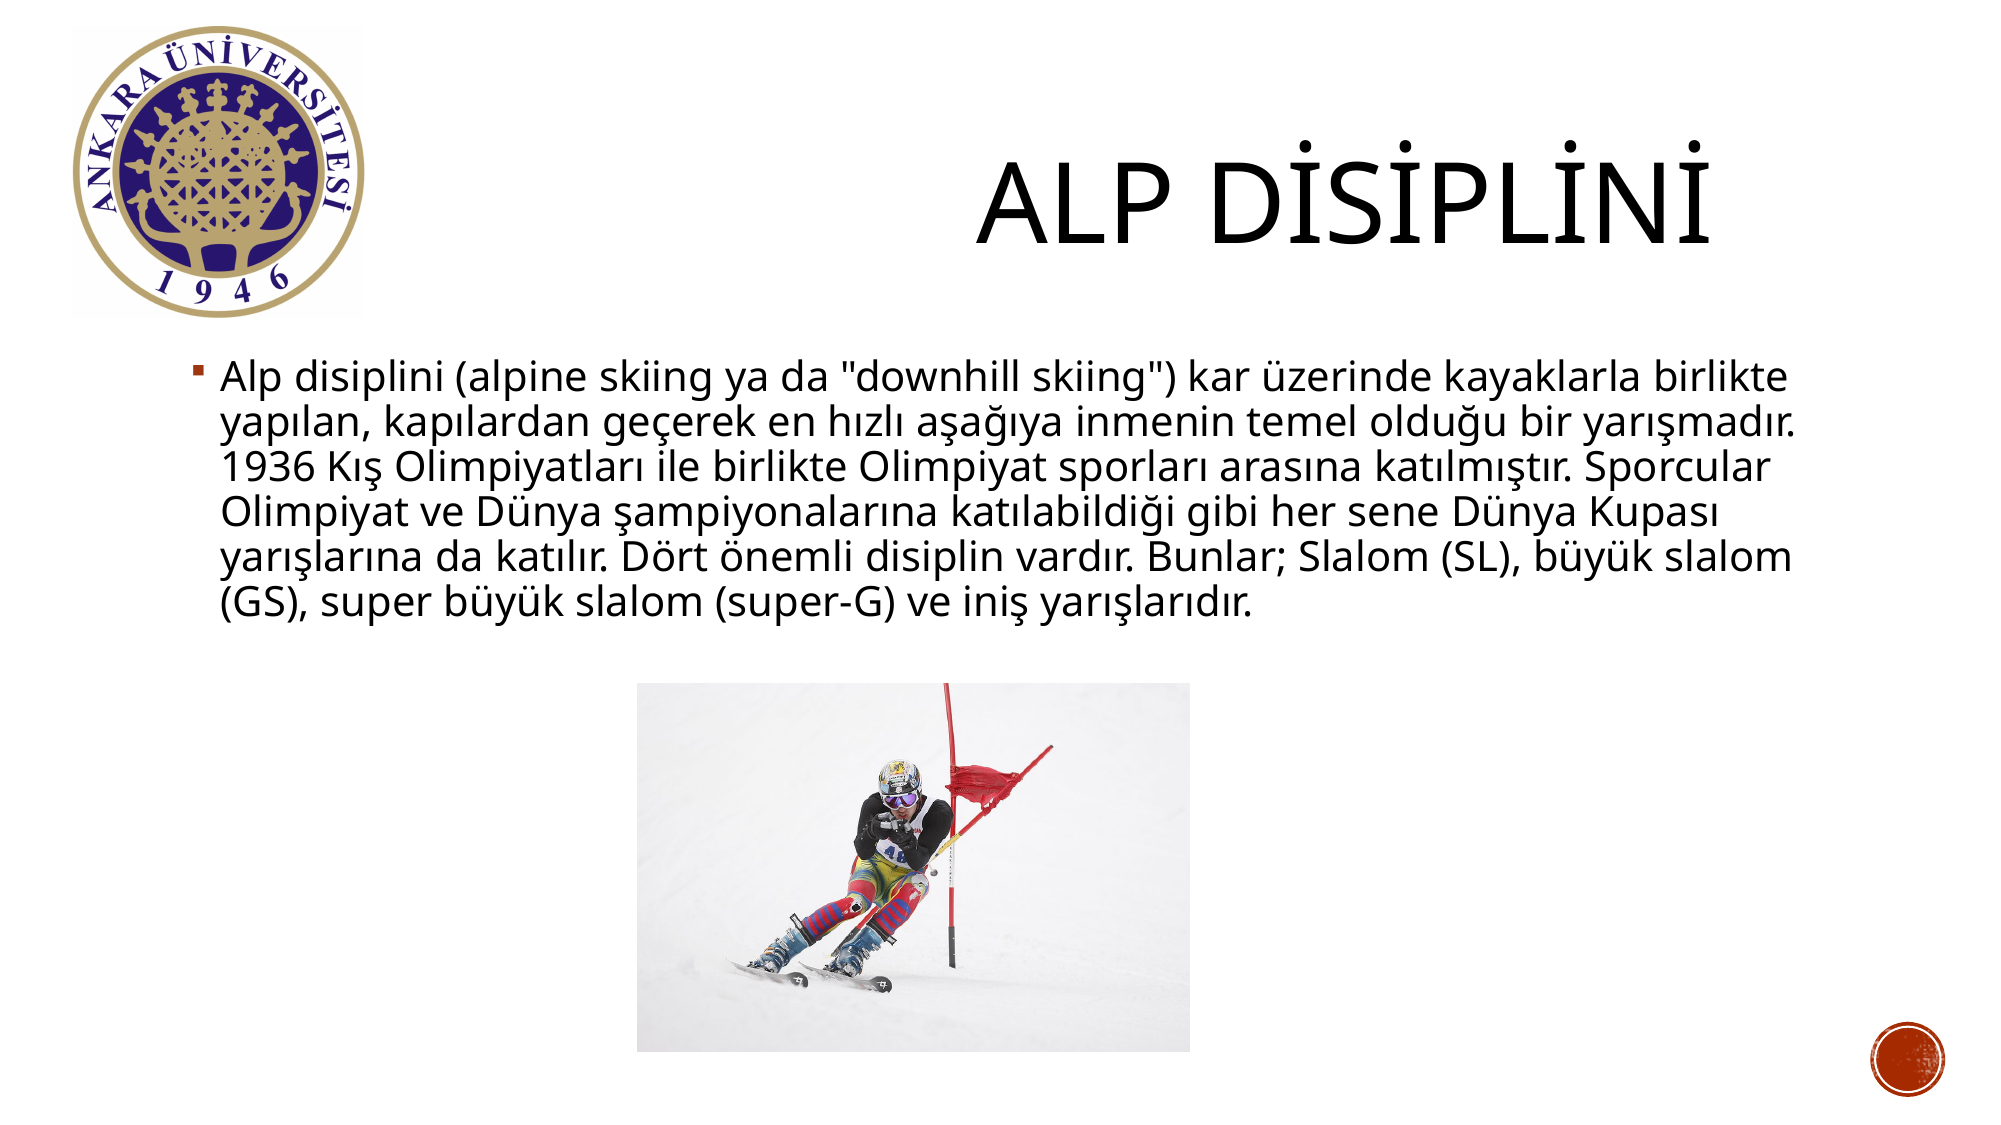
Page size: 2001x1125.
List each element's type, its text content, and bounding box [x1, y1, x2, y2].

picture [71, 26, 365, 319]
picture [637, 683, 1190, 1052]
title ALP DİSİPLİNİ [865, 79, 1826, 334]
list Alp disiplini (alpine skiing ya da "downhill skiing") kar üzerinde kayaklarla birlikte yapılan, kapılardan geçerek en hızlı aşağıya inmenin temel olduğu bir yarışmadır. 1936 Kış Olimpiyatları ile birlikte Olimpiyat sporları arasına katılmıştır. Sporcular Olimpiyat ve Dünya şampiyonalarına katılabildiği gibi her sene Dünya Kupası yarışlarına da katılır. Dört önemli disiplin vardır. Bunlar; Slalom (SL), büyük slalom (GS), super büyük slalom (super-G) ve iniş yarışlarıdır. [175, 348, 1826, 1013]
